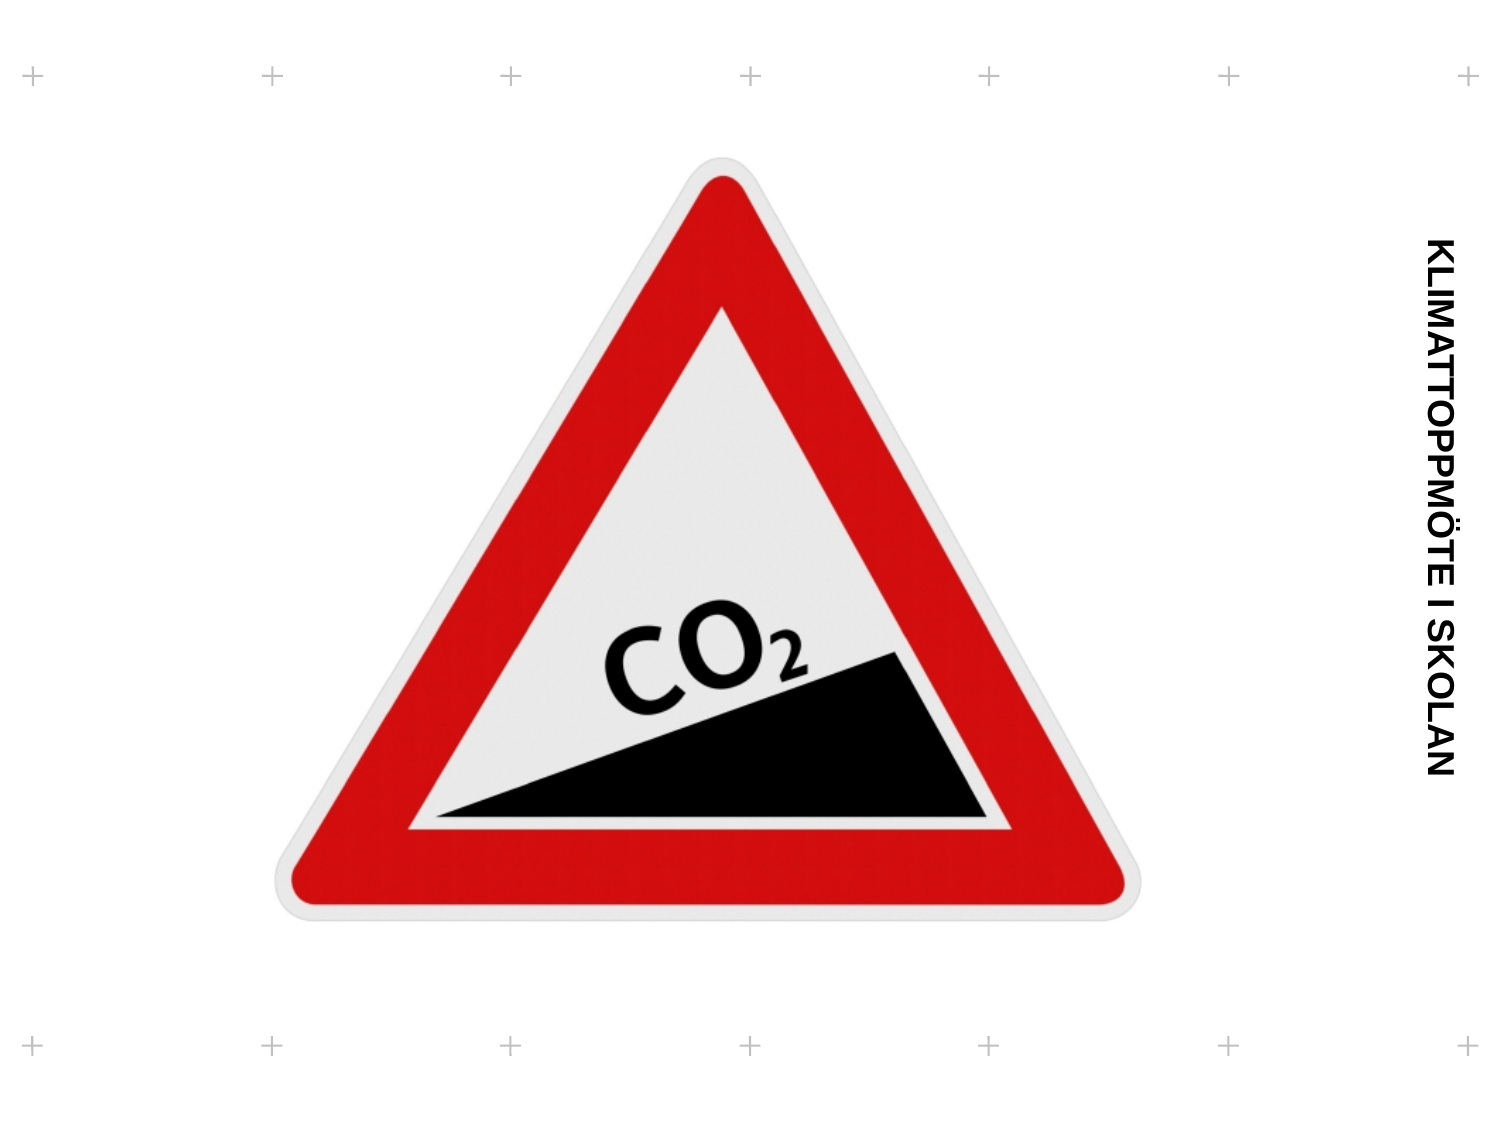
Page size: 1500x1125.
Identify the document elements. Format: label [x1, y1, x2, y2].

picture [194, 89, 1228, 1016]
